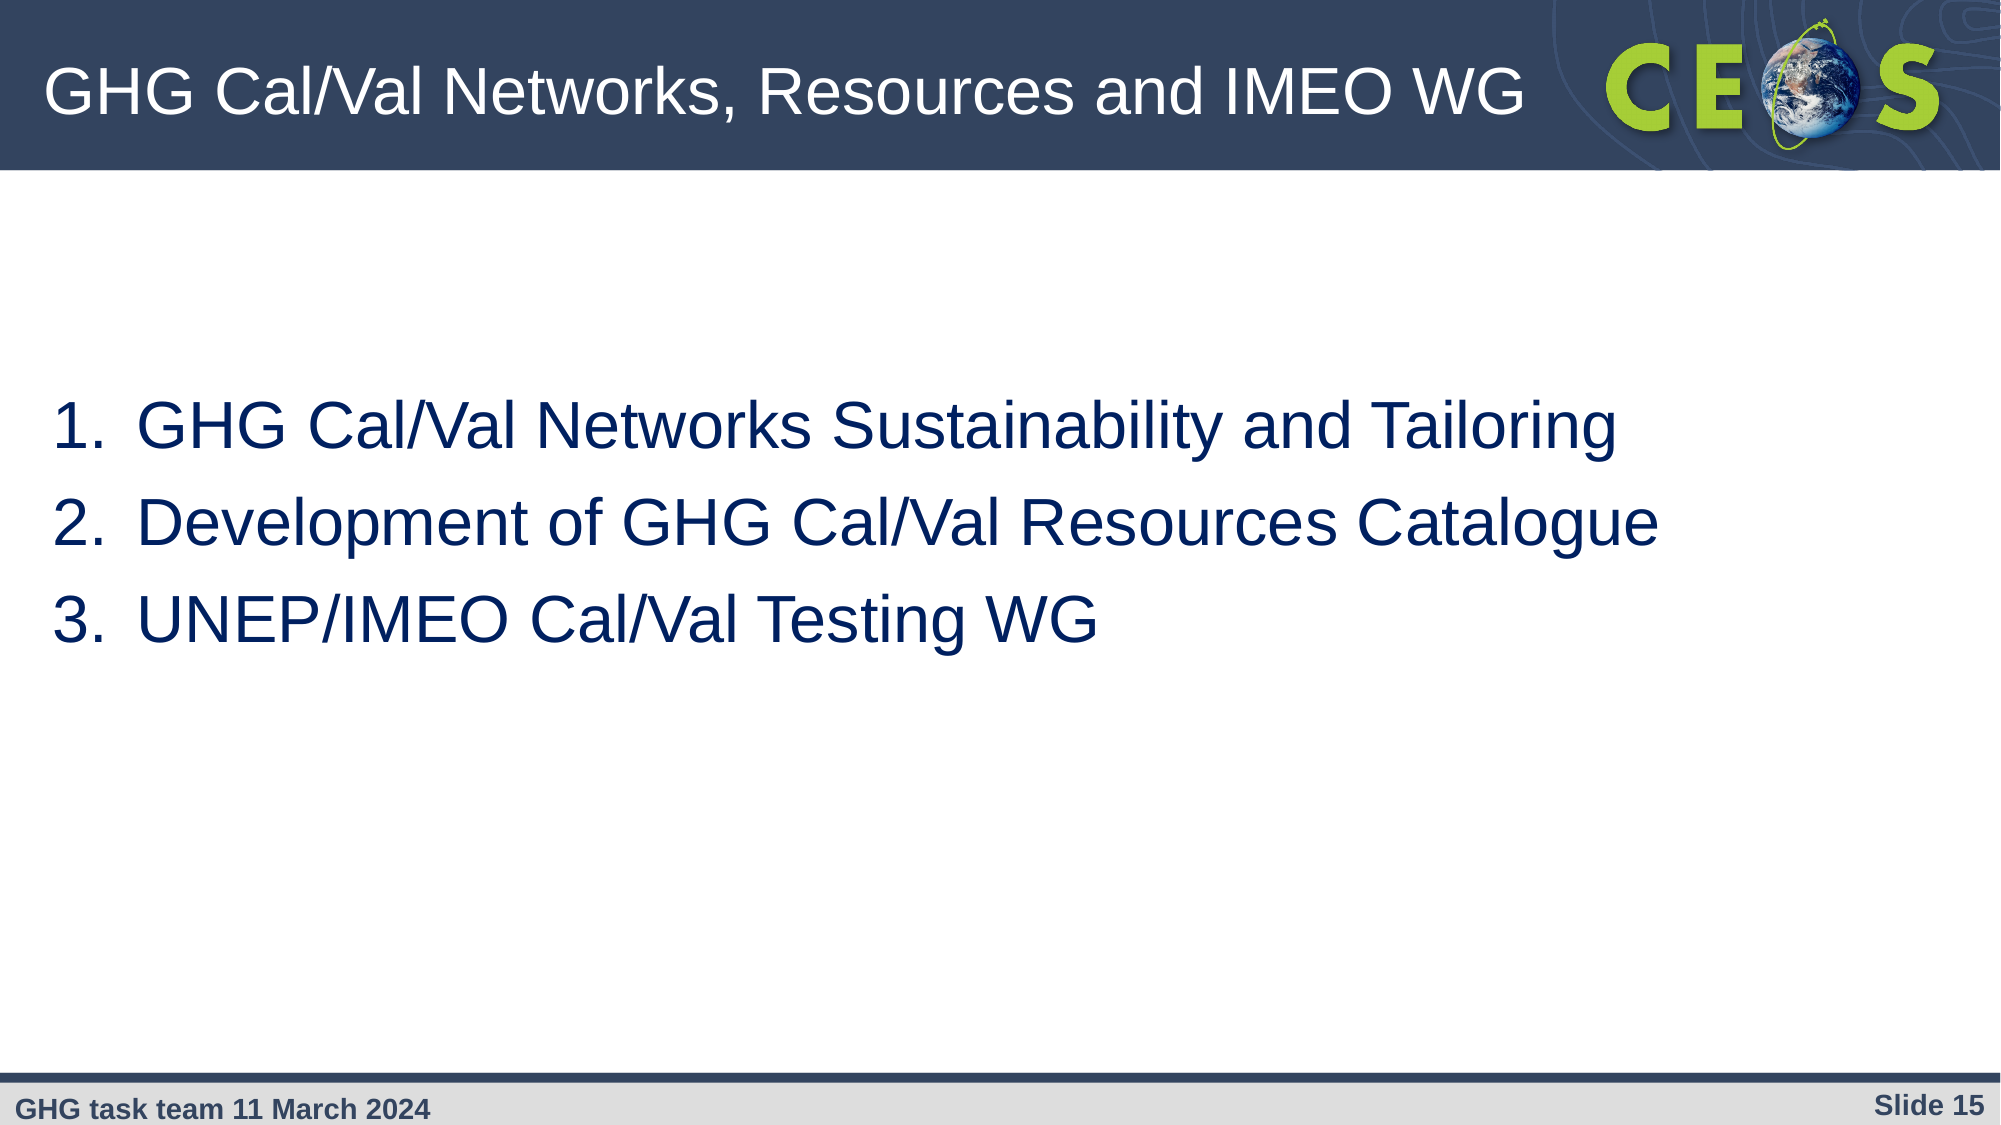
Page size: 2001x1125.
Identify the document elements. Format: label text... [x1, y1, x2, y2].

list GHG Cal/Val Networks Sustainability and Tailoring Development of GHG Cal/Val Resources Catalogue UNEP/IMEO Cal/Val Testing WG [28, 194, 1939, 1021]
picture [1606, 18, 1939, 150]
title GHG Cal/Val Networks, Resources and IMEO WG [28, 28, 1612, 157]
